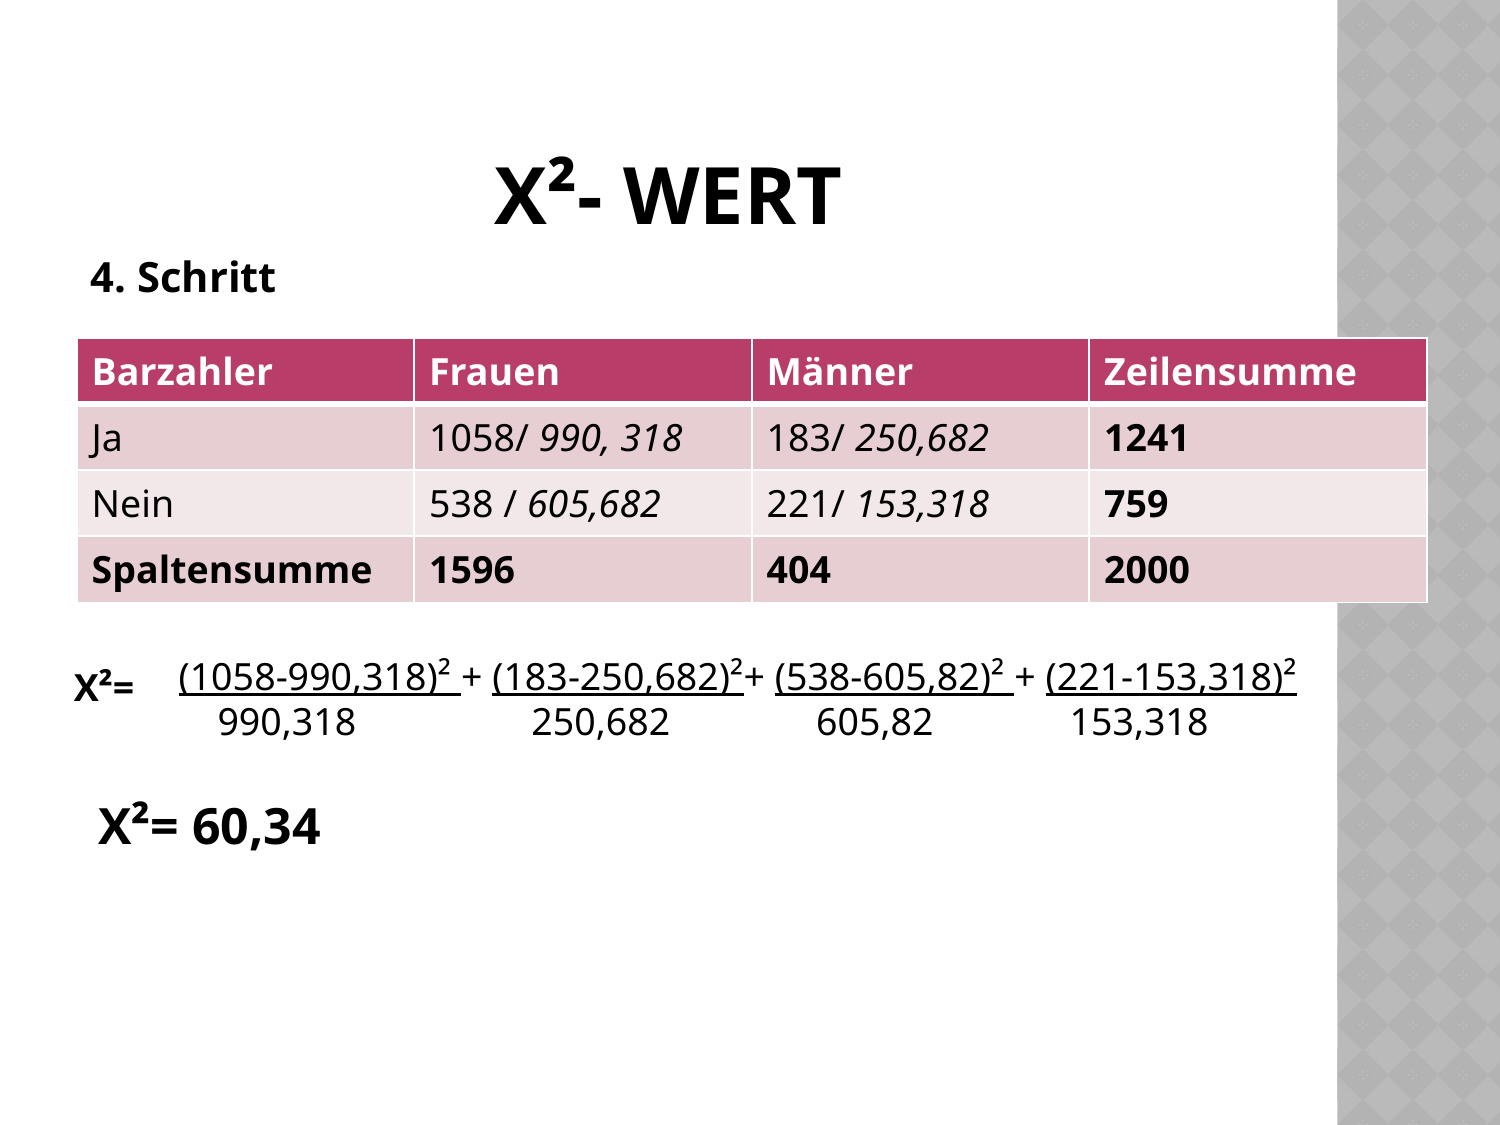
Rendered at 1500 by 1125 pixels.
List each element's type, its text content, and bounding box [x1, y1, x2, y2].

table_header Frauen [415, 339, 751, 401]
table_cell 1596 [415, 537, 751, 602]
table_cell 538 / 605,682 [415, 471, 751, 535]
table_header Barzahler [78, 339, 413, 401]
text_box X²= [58, 656, 160, 717]
text_box (1058-990,318)² + (183-250,682)²+ (538-605,82)² + (221-153,318)² 990,318 250,682 605,82 153,318 [163, 645, 1312, 750]
table_header Männer [753, 339, 1088, 401]
table_cell 1058/ 990, 318 [415, 407, 751, 469]
table_header Zeilensumme [1090, 339, 1426, 401]
table_cell 2000 [1090, 537, 1426, 602]
table_cell 759 [1090, 471, 1426, 535]
title X²- Wert [75, 52, 1263, 240]
table_cell Nein [78, 471, 413, 535]
table_cell 404 [753, 537, 1088, 602]
table_cell 183/ 250,682 [753, 407, 1088, 469]
table_cell Spaltensumme [78, 537, 413, 602]
table_cell Ja [78, 407, 413, 469]
text_box X²= 60,34 [83, 786, 336, 862]
table_cell 221/ 153,318 [753, 471, 1088, 535]
text_box 4. Schritt [75, 243, 292, 309]
table_cell 1241 [1090, 407, 1426, 469]
